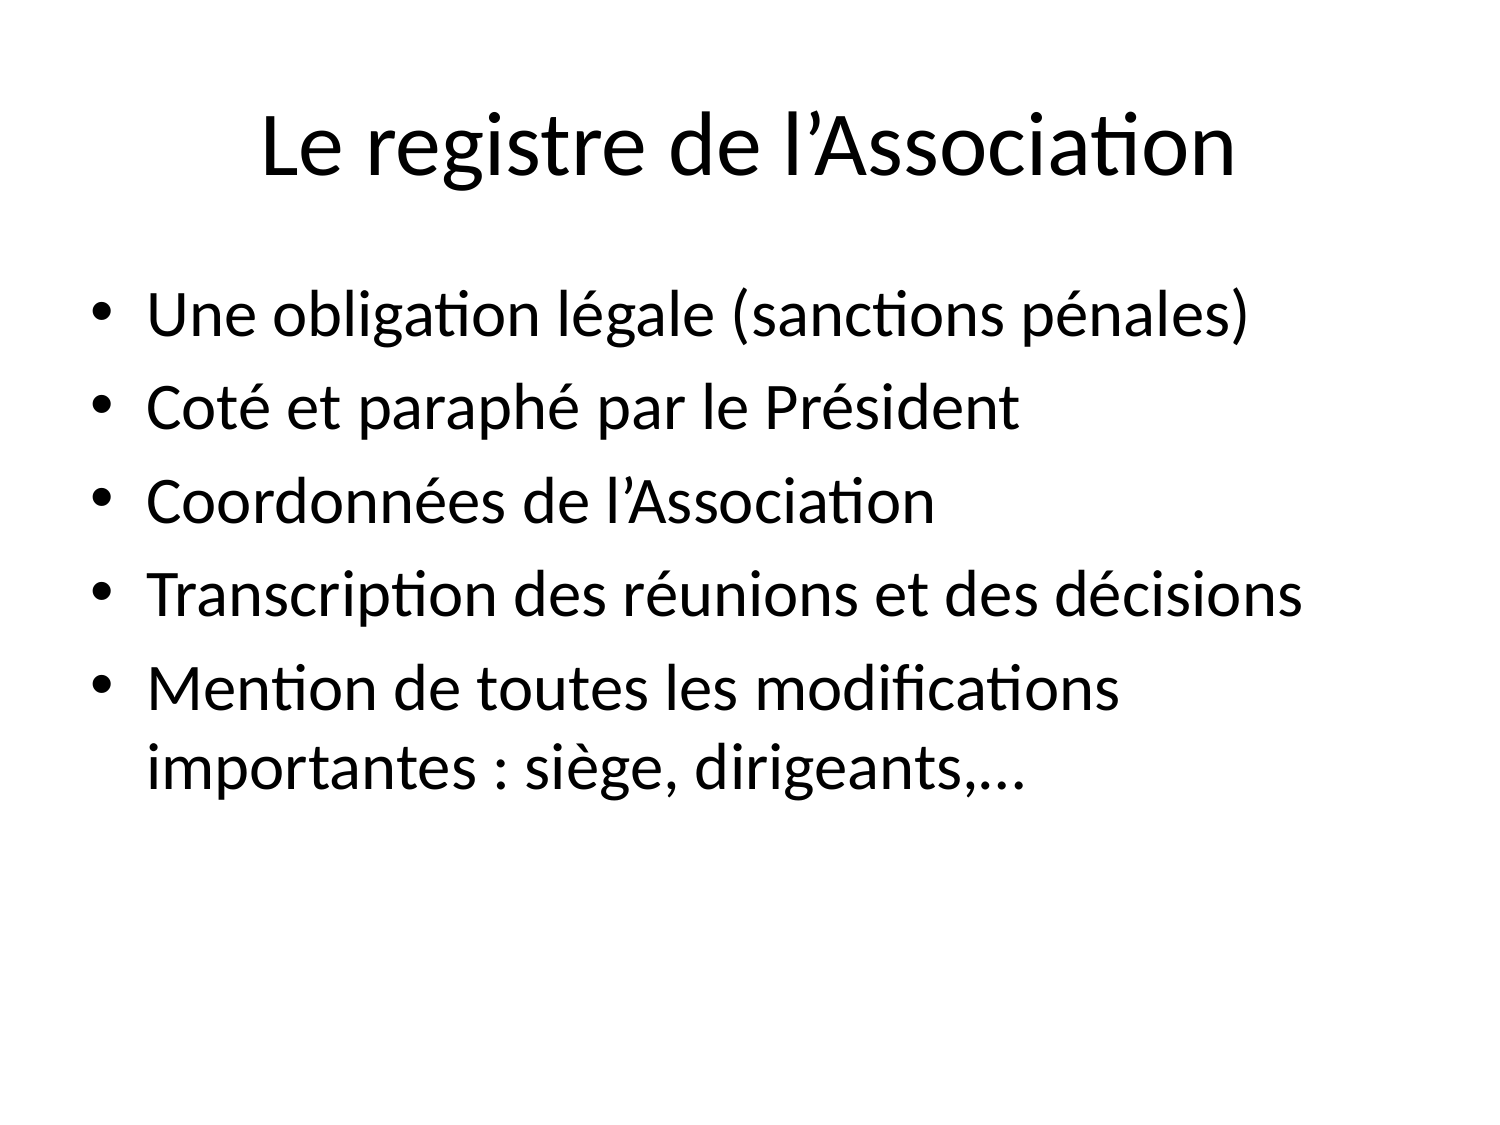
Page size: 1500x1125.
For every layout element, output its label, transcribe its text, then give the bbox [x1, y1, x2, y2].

list Une obligation légale (sanctions pénales) Coté et paraphé par le Président Coordonnées de l’Association Transcription des réunions et des décisions Mention de toutes les modifications importantes : siège, dirigeants,… [75, 262, 1425, 1005]
title Le registre de l’Association [75, 45, 1425, 233]
